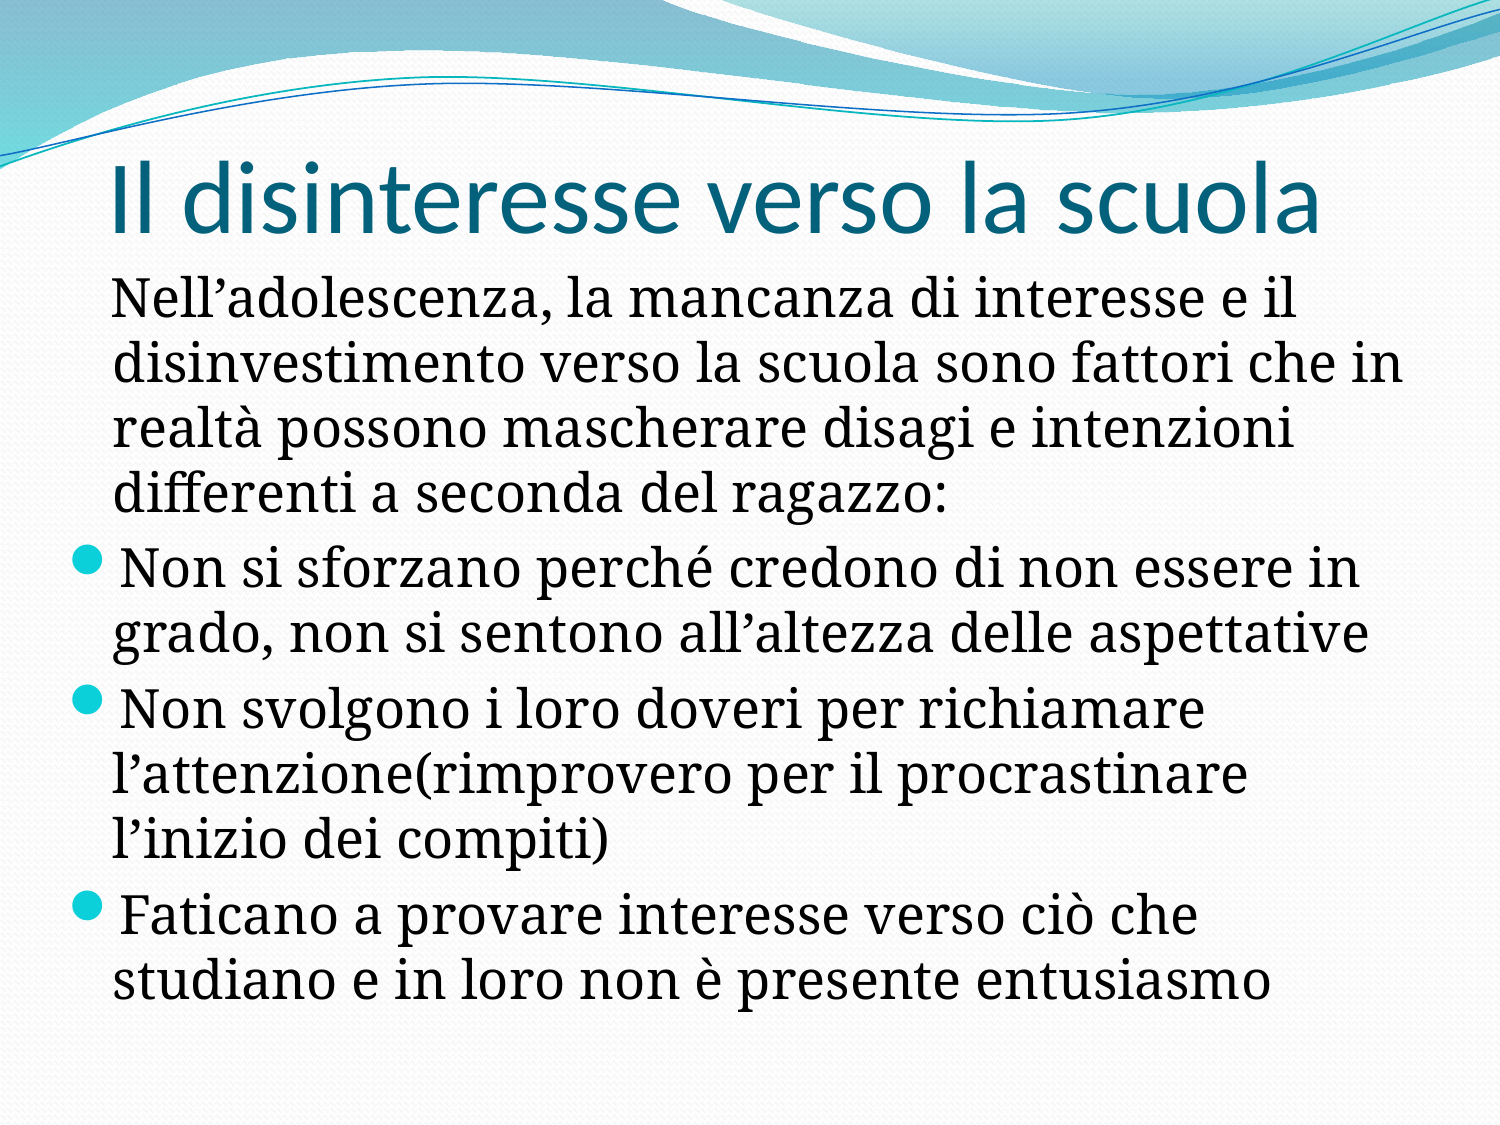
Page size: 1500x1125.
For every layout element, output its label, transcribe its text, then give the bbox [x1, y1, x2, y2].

list Nell’adolescenza, la mancanza di interesse e il disinvestimento verso la scuola sono fattori che in realtà possono mascherare disagi e intenzioni differenti a seconda del ragazzo: Non si sforzano perché credono di non essere in grado, non si sentono all’altezza delle aspettative Non svolgono i loro doveri per richiamare l’attenzione(rimprovero per il procrastinare l’inizio dei compiti) Faticano a provare interesse verso ciò che studiano e in loro non è presente entusiasmo [52, 255, 1424, 1095]
title Il disinteresse verso la scuola [52, 66, 1404, 255]
